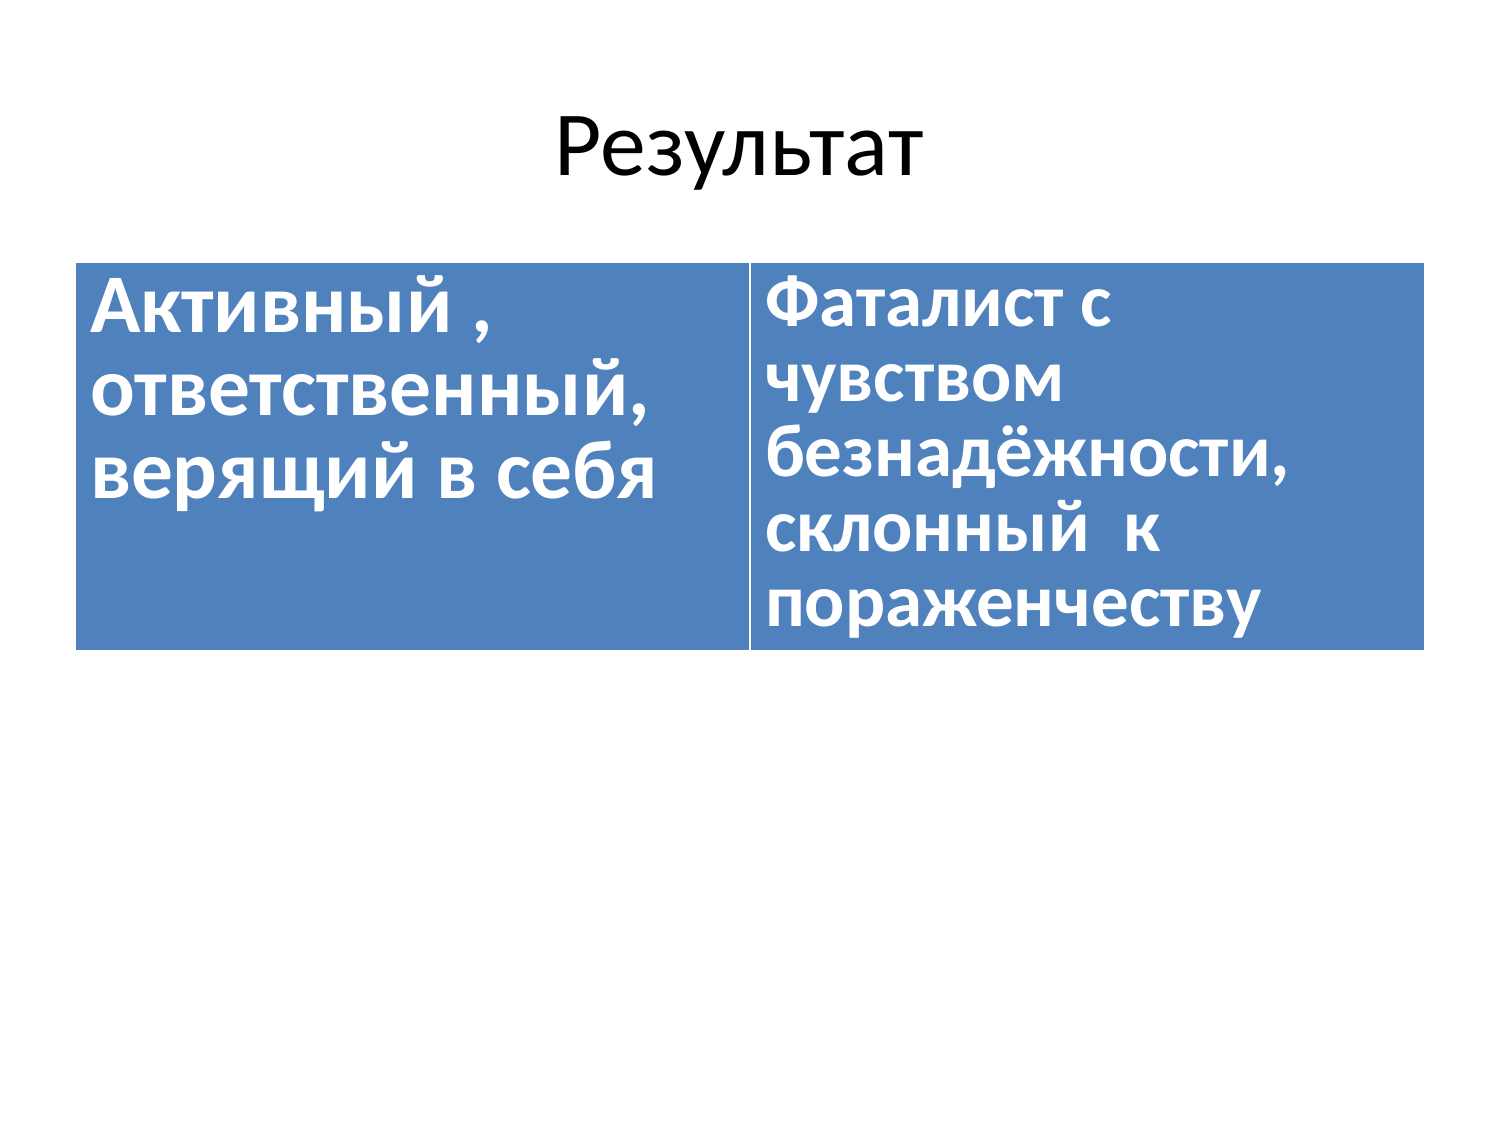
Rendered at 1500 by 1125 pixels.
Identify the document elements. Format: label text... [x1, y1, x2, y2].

table_header Активный , ответственный, верящий в себя [76, 263, 749, 650]
table_header Фаталист с чувством безнадёжности, склонный к пораженчеству [751, 263, 1424, 650]
title Результат [75, 45, 1425, 233]
